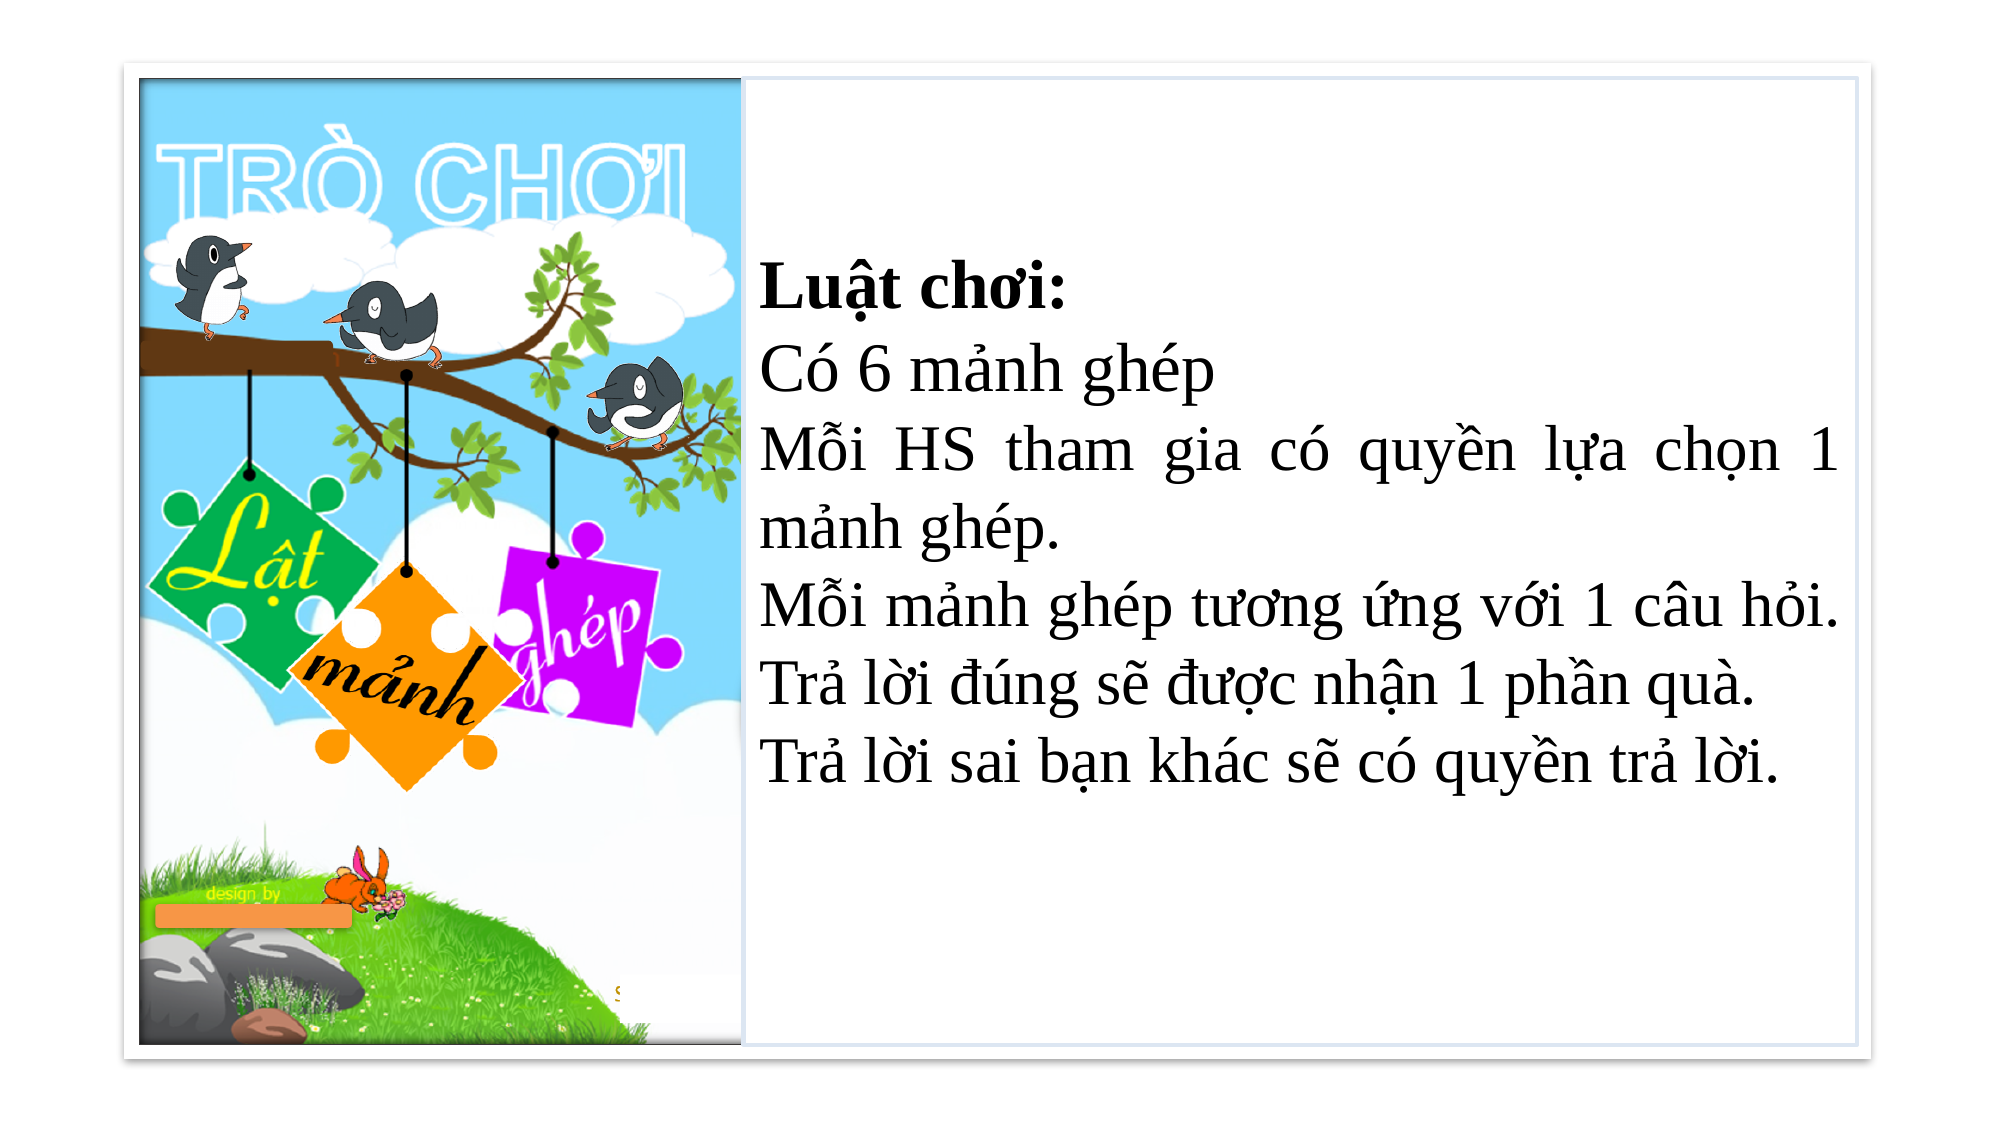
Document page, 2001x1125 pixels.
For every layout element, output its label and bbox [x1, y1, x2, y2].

picture [138, 0, 1859, 1046]
